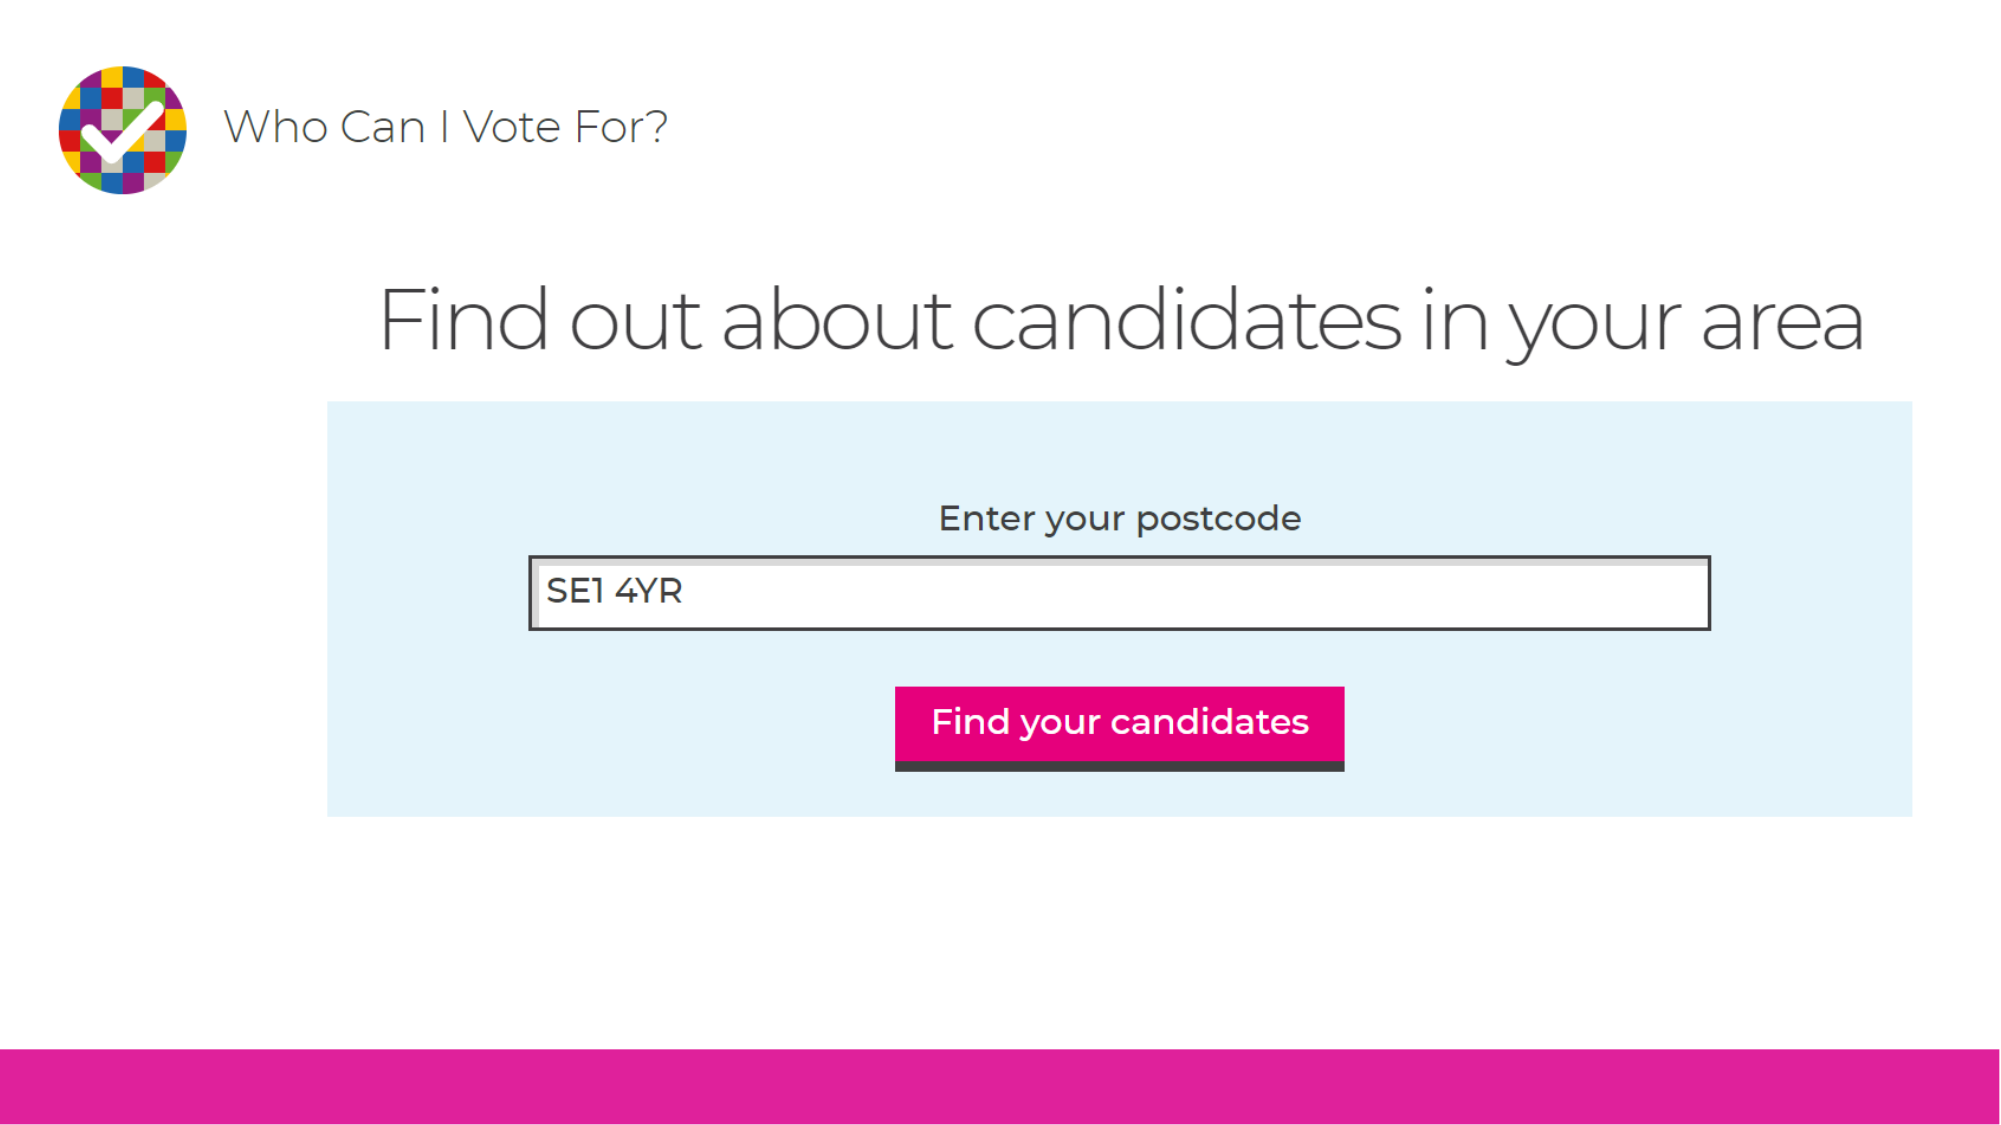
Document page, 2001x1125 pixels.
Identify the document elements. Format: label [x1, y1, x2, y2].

picture [39, 49, 2000, 883]
